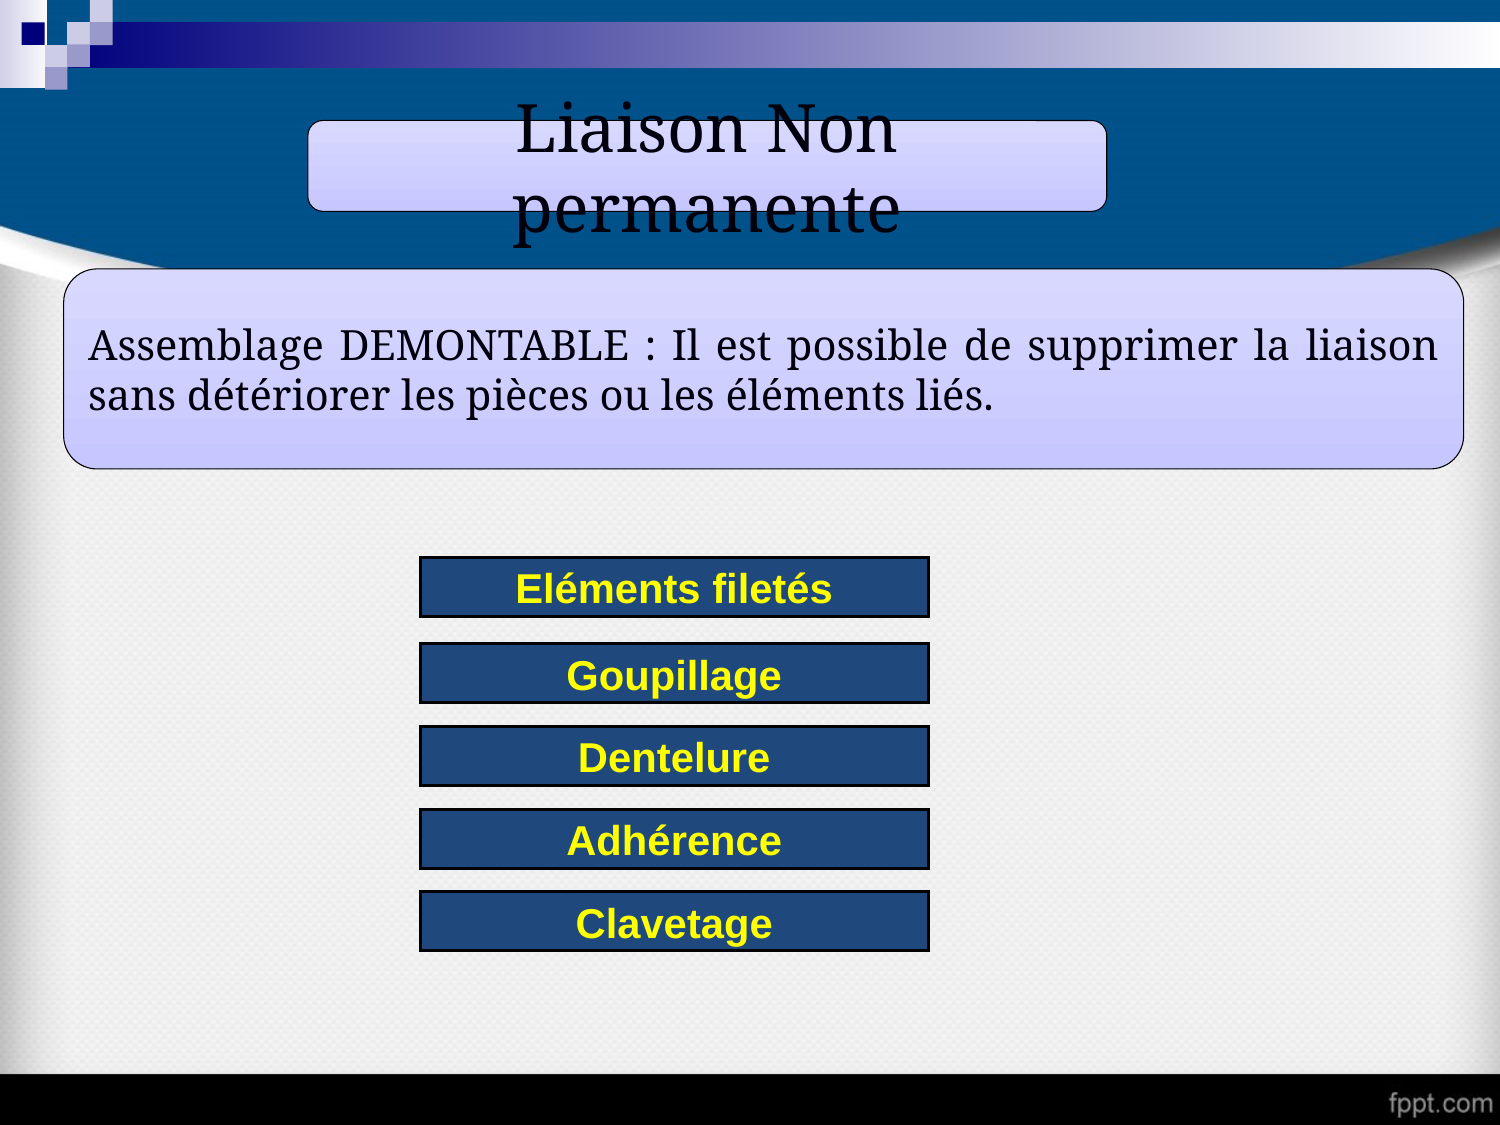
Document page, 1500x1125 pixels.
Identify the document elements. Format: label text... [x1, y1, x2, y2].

text_box Dentelure [420, 726, 929, 786]
text_box Eléments filetés [420, 557, 929, 617]
text_box Clavetage [420, 891, 929, 951]
text_box Assemblage DEMONTABLE : Il est possible de supprimer la liaison sans détériorer les pièces ou les éléments liés. [63, 268, 1465, 470]
text_box Liaison Non permanente [307, 119, 1108, 212]
picture [47, 0, 89, 45]
picture [113, 0, 1500, 22]
picture [0, 67, 1500, 1125]
text_box Goupillage [420, 643, 929, 703]
text_box Adhérence [420, 809, 929, 869]
